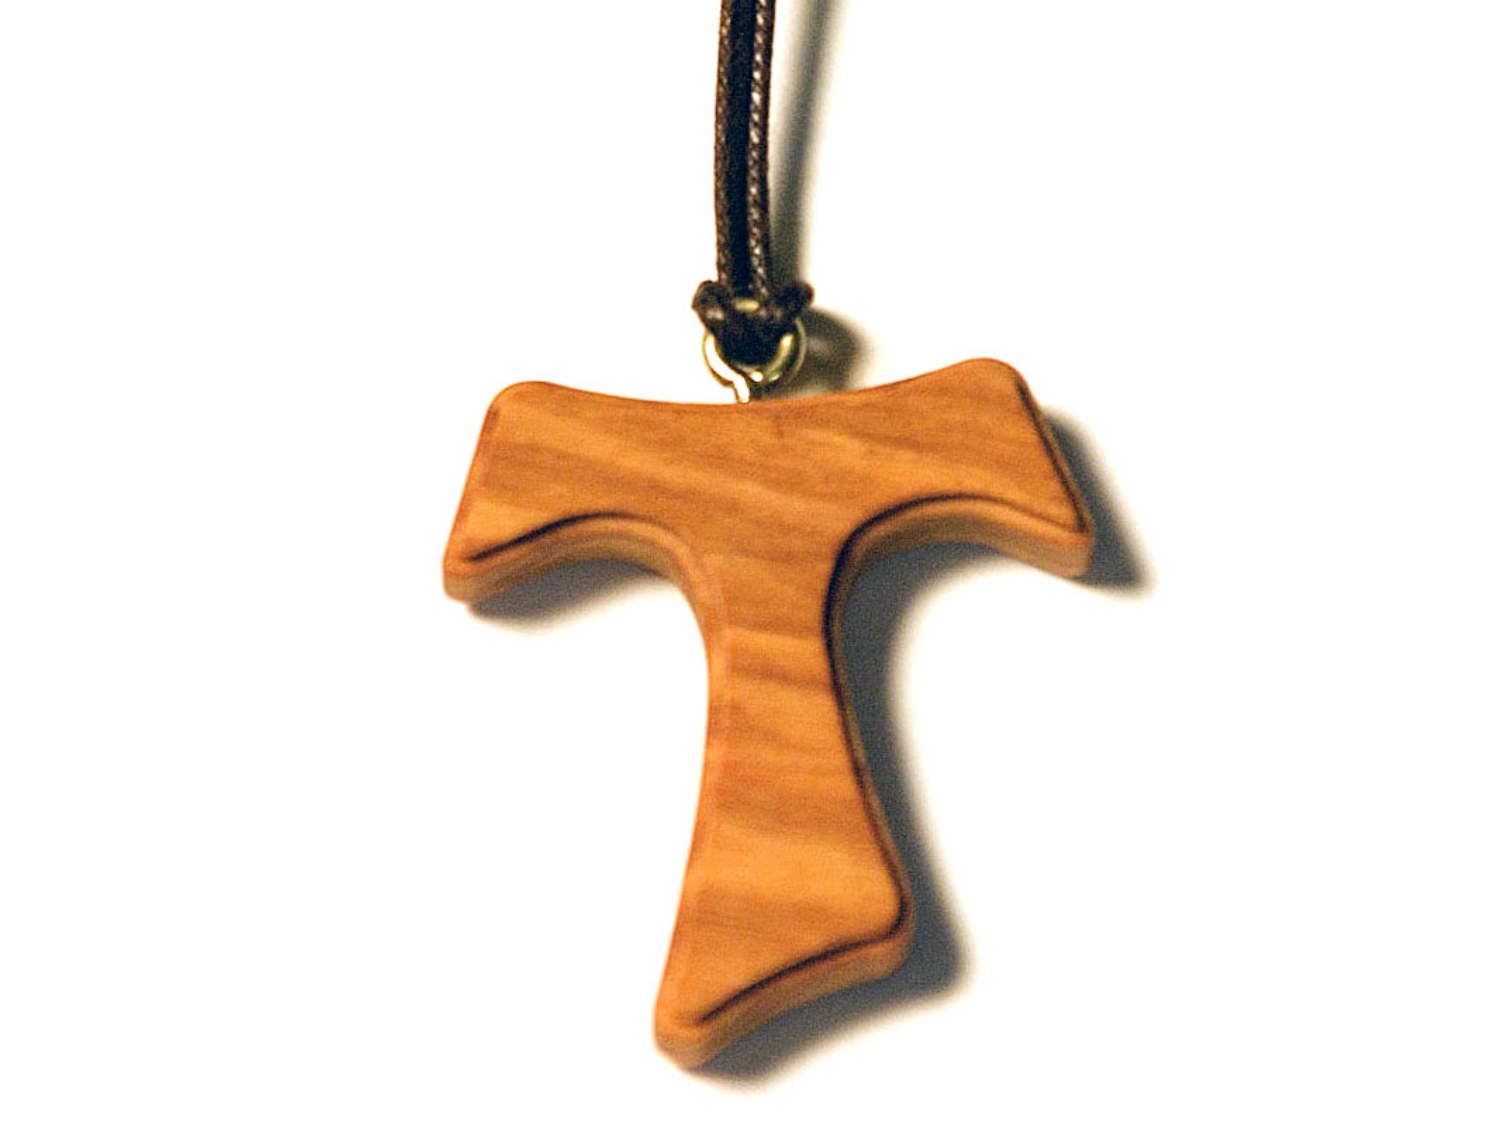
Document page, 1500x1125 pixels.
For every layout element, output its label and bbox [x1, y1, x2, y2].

picture [187, 0, 1313, 1125]
